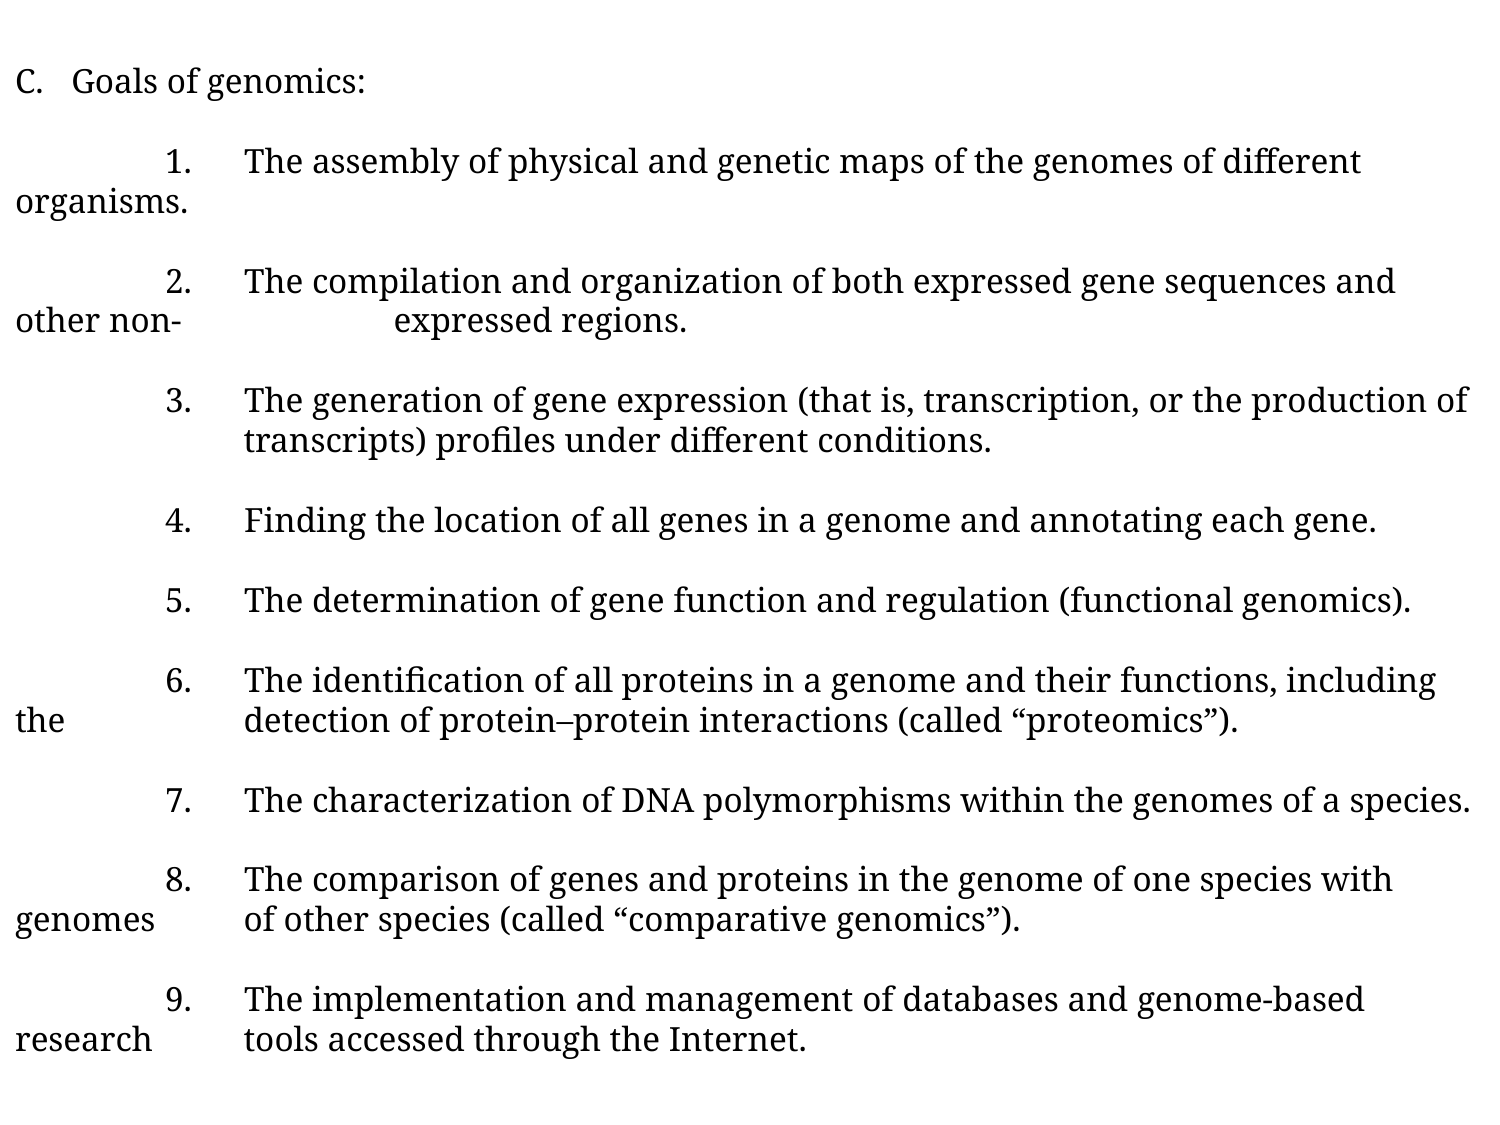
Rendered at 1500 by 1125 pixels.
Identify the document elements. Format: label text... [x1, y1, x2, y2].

text_box Goals of genomics: 1. The assembly of physical and genetic maps of the genomes of different organisms. 2. The compilation and organization of both expressed gene sequences and other non- expressed regions. 3. The generation of gene expression (that is, transcription, or the production of transcripts) profiles under different conditions. 4. Finding the location of all genes in a genome and annotating each gene. 5. The determination of gene function and regulation (functional genomics). 6. The identification of all proteins in a genome and their functions, including the detection of protein–protein interactions (called “proteomics”). 7. The characterization of DNA polymorphisms within the genomes of a species. 8. The comparison of genes and proteins in the genome of one species with genomes of other species (called “comparative genomics”). 9. The implementation and management of databases and genome-based research tools accessed through the Internet. [0, 52, 1500, 1066]
